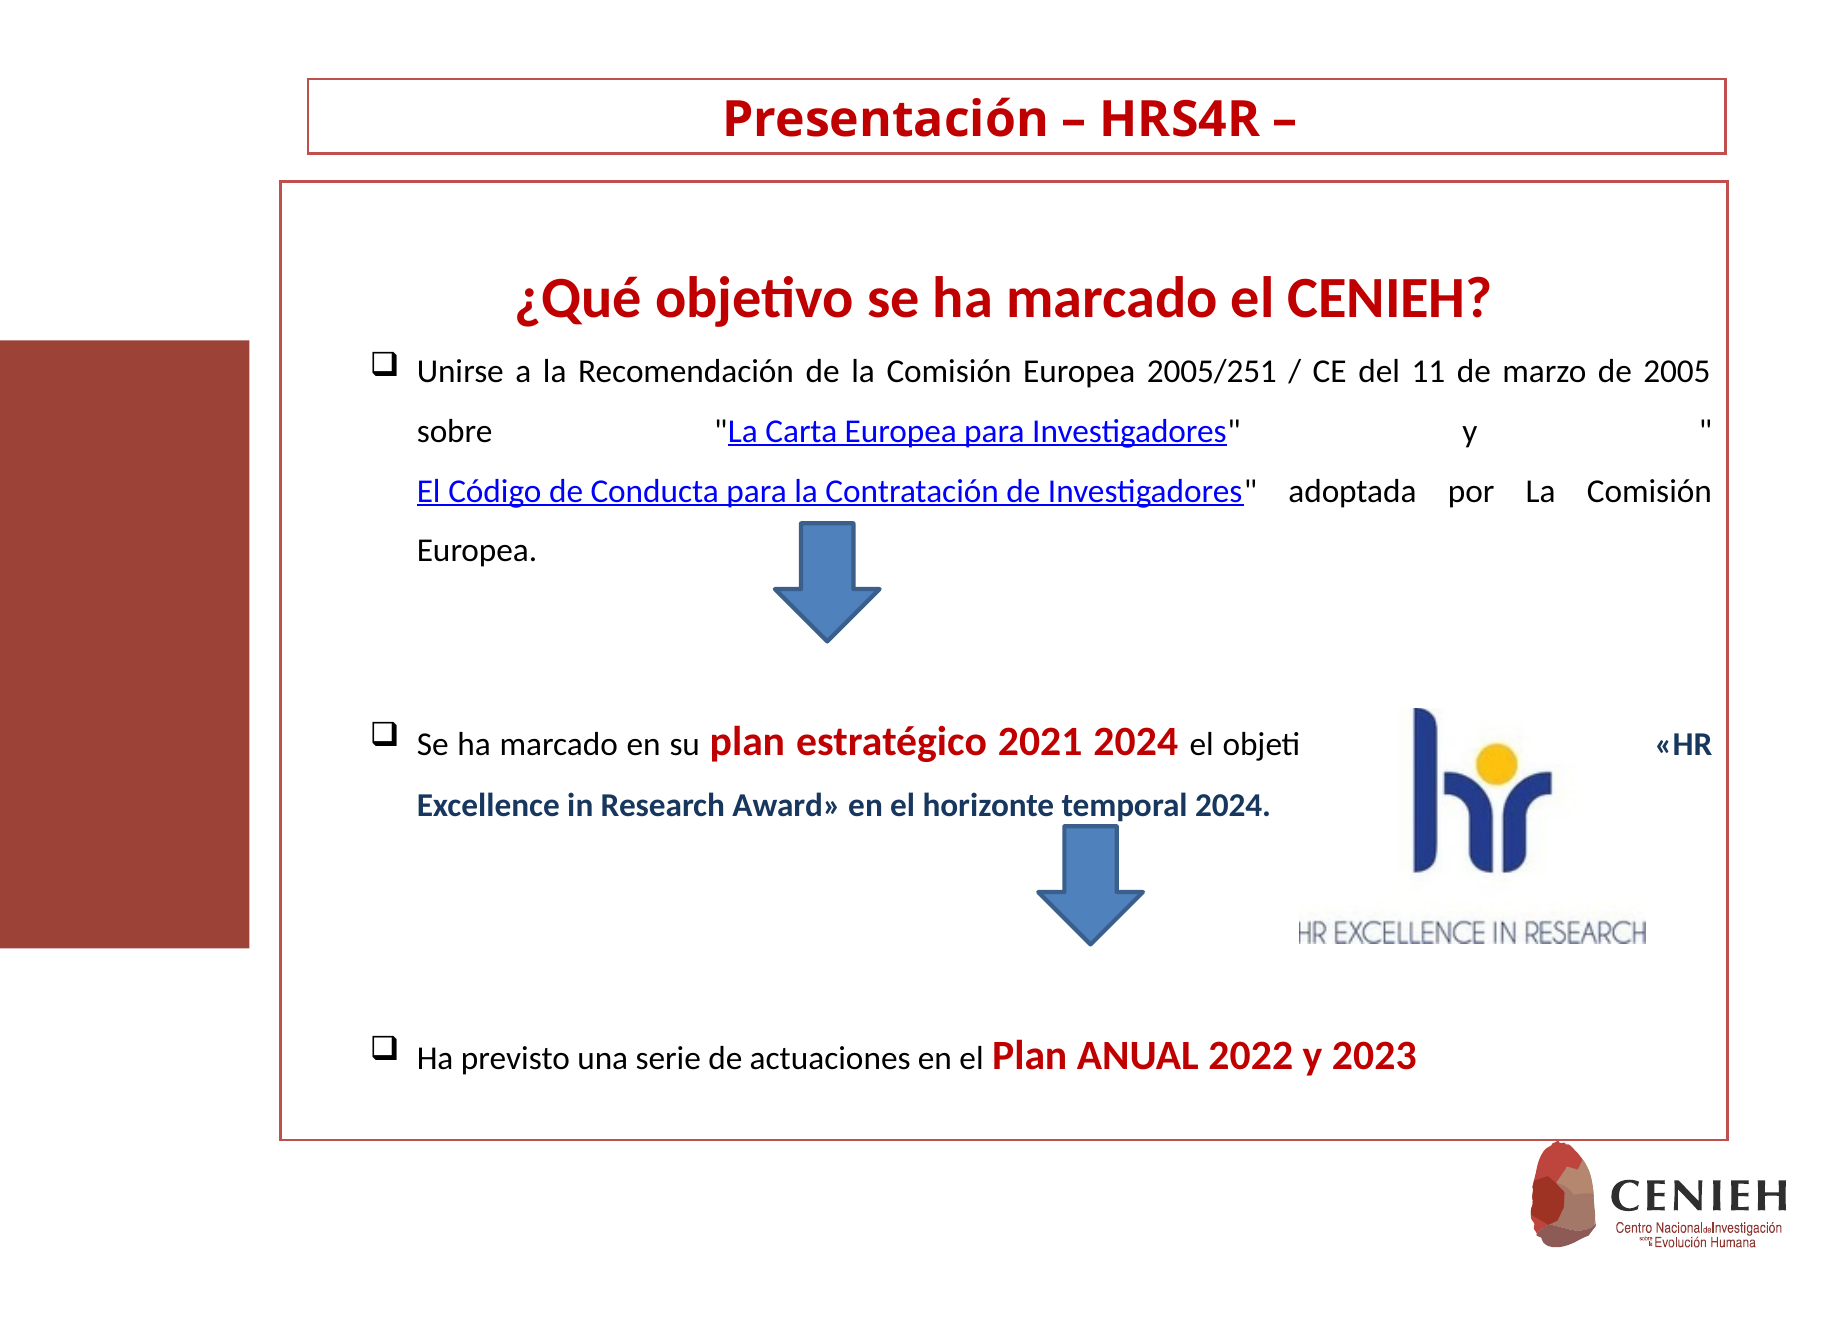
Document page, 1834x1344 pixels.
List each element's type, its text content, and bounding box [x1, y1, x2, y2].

text_box ¿Qué objetivo se ha marcado el CENIEH? Unirse a la Recomendación de la Comisión Europea 2005/251 / CE del 11 de marzo de 2005 sobre "La Carta Europea para Investigadores" y "El Código de Conducta para la Contratación de Investigadores" adoptada por La Comisión Europea. Se ha marcado en su plan estratégico 2021 2024 el objetivo de alcanzar el sello de «HR Excellence in Research Award» en el horizonte temporal 2024. Ha previsto una serie de actuaciones en el Plan ANUAL 2022 y 2023 [280, 181, 1728, 1141]
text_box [1530, 1140, 1787, 1248]
text_box [1036, 824, 1145, 947]
text_box Presentación – HRS4R – [308, 78, 1726, 154]
text_box [772, 521, 882, 644]
picture [1299, 708, 1646, 945]
text_box [0, 0, 1330, 1195]
